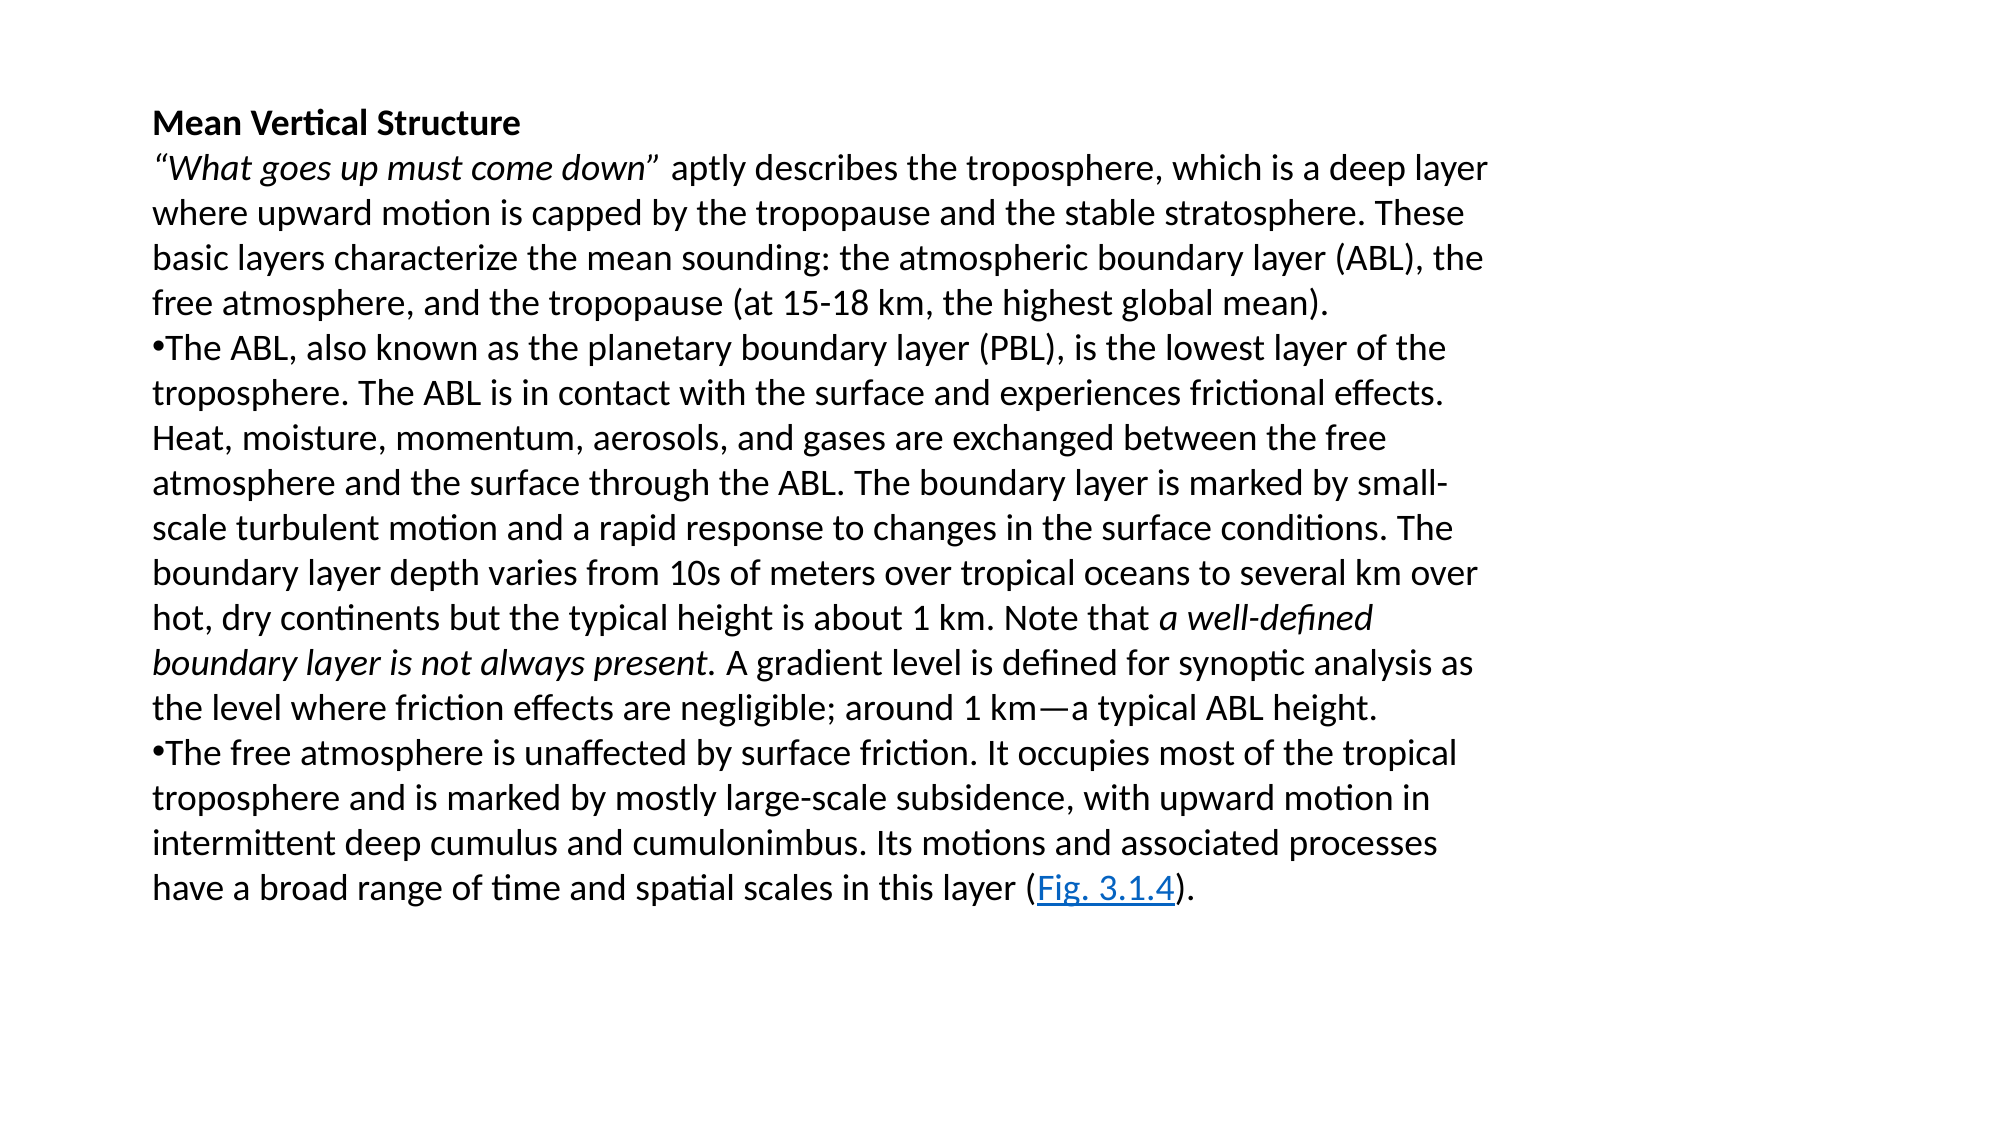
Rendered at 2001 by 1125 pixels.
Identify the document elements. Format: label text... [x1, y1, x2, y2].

text_box Mean Vertical Structure “What goes up must come down” aptly describes the troposphere, which is a deep layer where upward motion is capped by the tropopause and the stable stratosphere. These basic layers characterize the mean sounding: the atmospheric boundary layer (ABL), the free atmosphere, and the tropopause (at 15-18 km, the highest global mean). The ABL, also known as the planetary boundary layer (PBL), is the lowest layer of the troposphere. The ABL is in contact with the surface and experiences frictional effects. Heat, moisture, momentum, aerosols, and gases are exchanged between the free atmosphere and the surface through the ABL. The boundary layer is marked by small-scale turbulent motion and a rapid response to changes in the surface conditions. The boundary layer depth varies from 10s of meters over tropical oceans to several km over hot, dry continents but the typical height is about 1 km. Note that a well-defined boundary layer is not always present. A gradient level is defined for synoptic analysis as the level where friction effects are negligible; around 1 km—a typical ABL height. The free atmosphere is unaffected by surface friction. It occupies most of the tropical troposphere and is marked by mostly large-scale subsidence, with upward motion in intermittent deep cumulus and cumulonimbus. Its motions and associated processes have a broad range of time and spatial scales in this layer (Fig. 3.1.4). [137, 90, 1507, 916]
